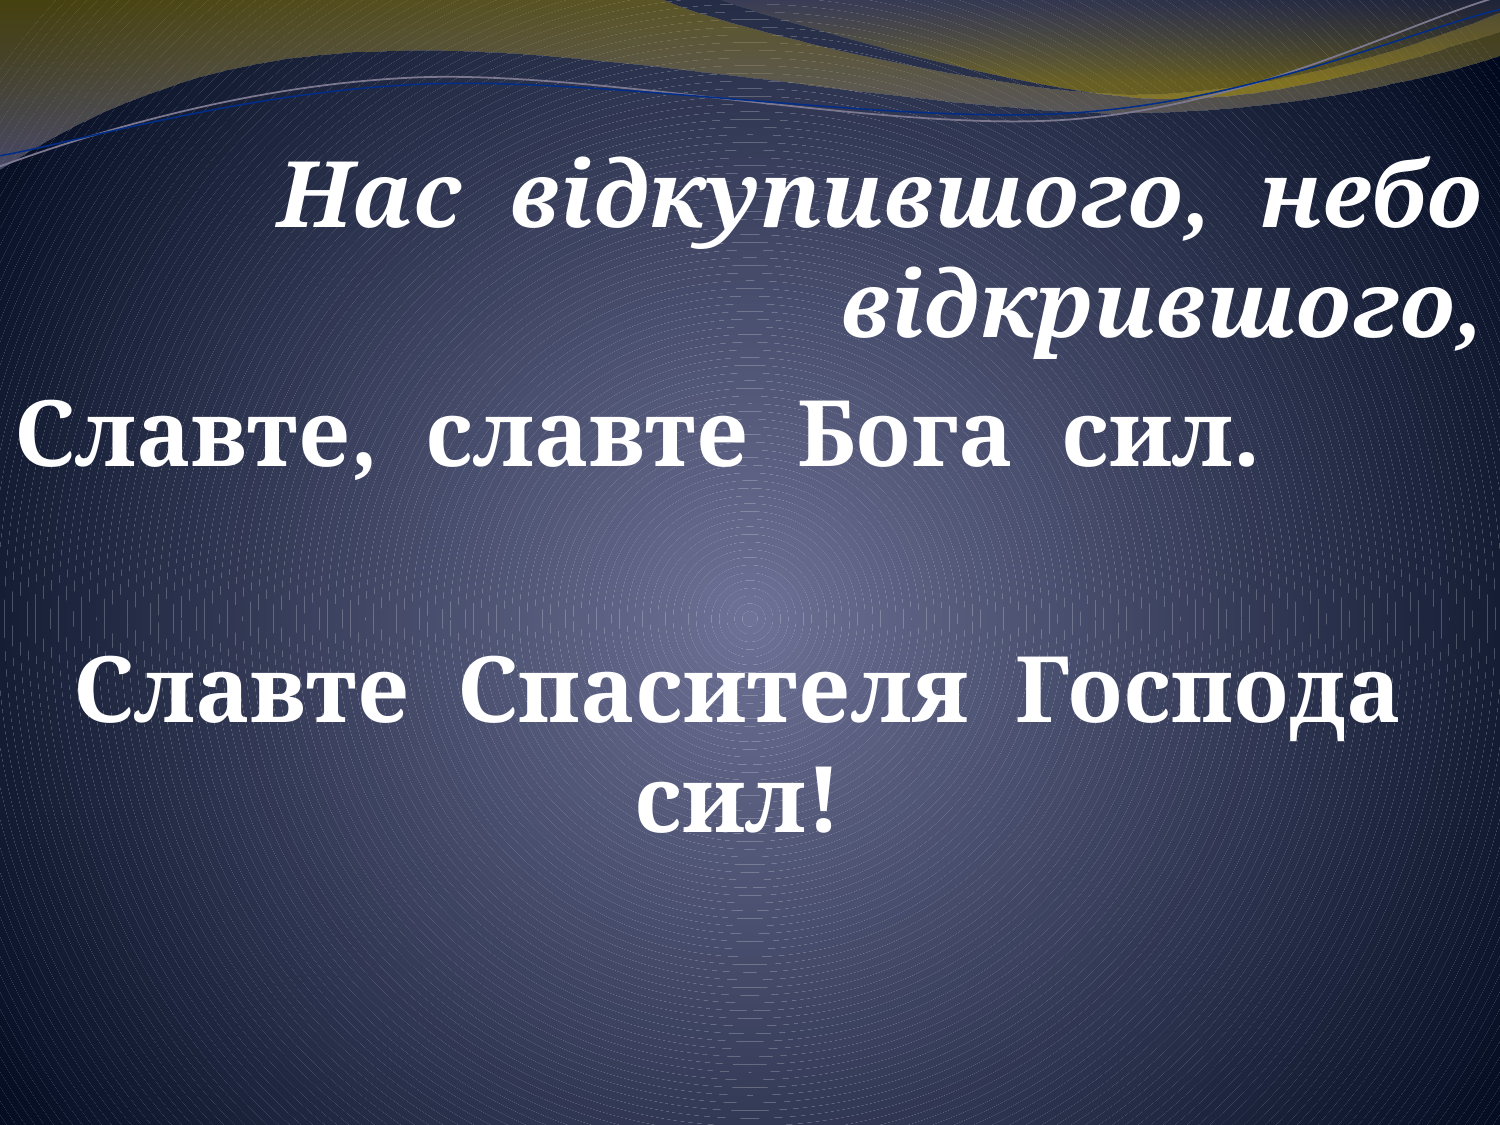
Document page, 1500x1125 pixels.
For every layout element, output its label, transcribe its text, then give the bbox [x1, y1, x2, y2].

list Нас відкупившого, небо відкрившого, Славте, славте Бога сил. Славте Спасителя Господа сил! [0, 0, 1500, 1125]
